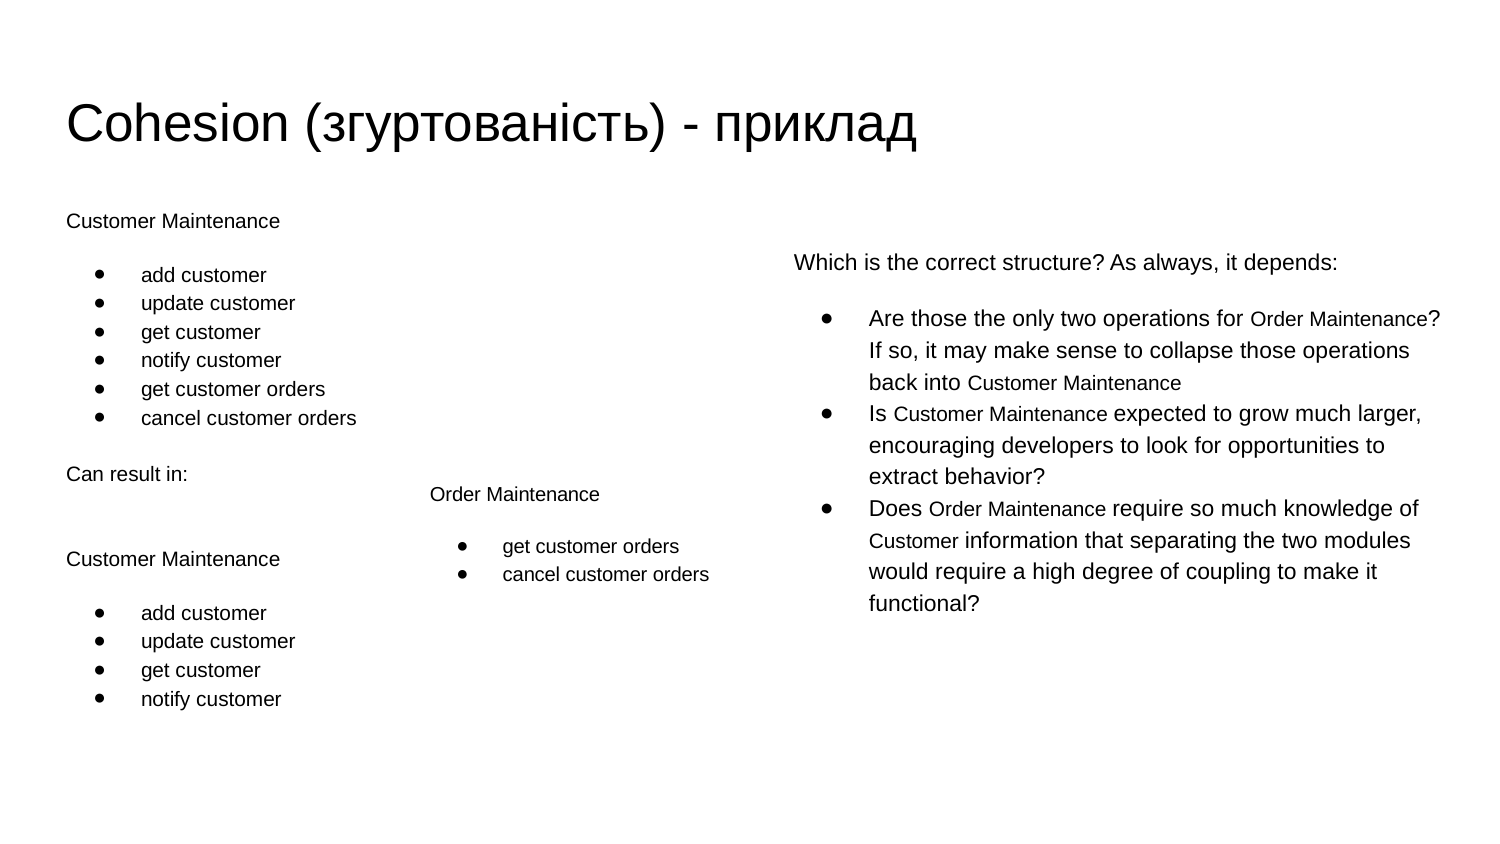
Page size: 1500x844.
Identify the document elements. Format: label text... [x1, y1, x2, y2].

list Customer Maintenance add customer update customer get customer notify customer get customer orders cancel customer orders Can result in: Customer Maintenance add customer update customer get customer notify customer [51, 189, 392, 750]
list Which is the correct structure? As always, it depends: Are those the only two operations for Order Maintenance? If so, it may make sense to collapse those operations back into Customer Maintenance Is Customer Maintenance expected to grow much larger, encouraging developers to look for opportunities to extract behavior? Does Order Maintenance require so much knowledge of Customer information that separating the two modules would require a high degree of coupling to make it functional? [778, 228, 1473, 801]
title Cohesion (згуртованість) - приклад [51, 72, 1449, 167]
list Order Maintenance get customer orders cancel customer orders [415, 212, 756, 774]
